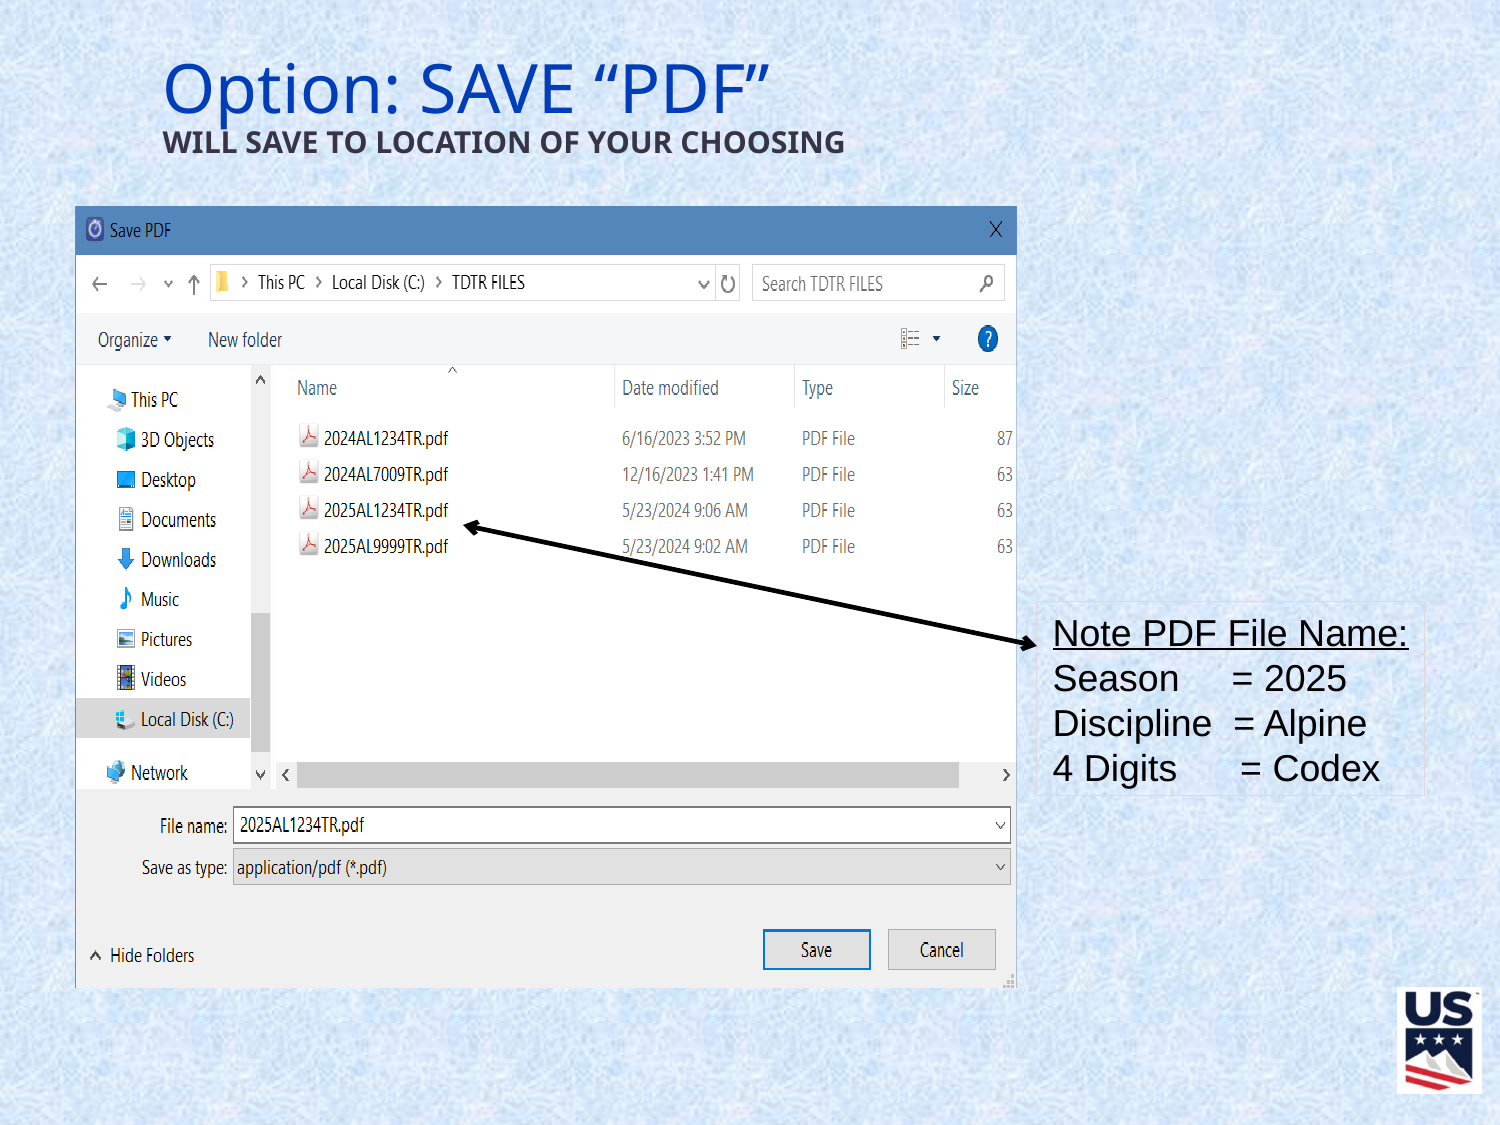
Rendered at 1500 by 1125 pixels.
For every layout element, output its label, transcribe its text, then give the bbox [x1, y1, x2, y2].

text_box Note PDF File Name: Season = 2025 Discipline = Alpine 4 Digits = Codex [1036, 601, 1425, 796]
picture [0, 1, 1500, 1125]
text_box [462, 524, 1038, 647]
title Option: SAVE “PDF” WILL SAVE TO LOCATION OF YOUR CHOOSING [147, 46, 1352, 250]
